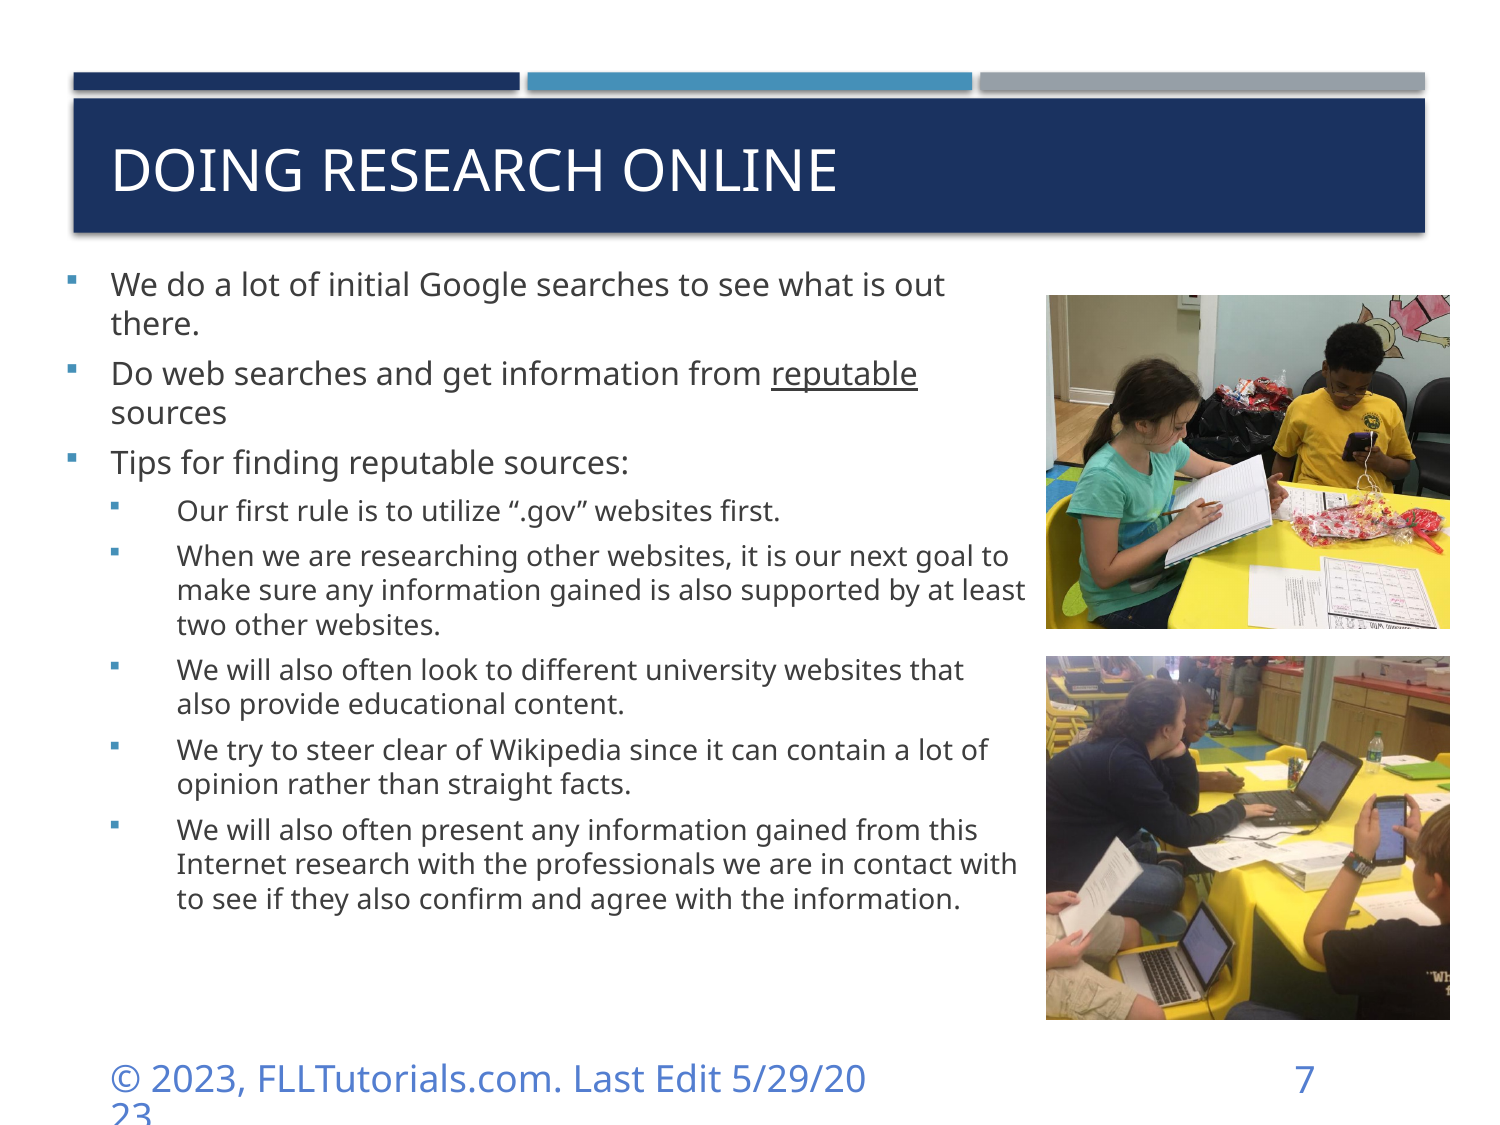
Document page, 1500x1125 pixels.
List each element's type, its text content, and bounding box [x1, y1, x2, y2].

list We do a lot of initial Google searches to see what is out there. Do web searches and get information from reputable sources Tips for finding reputable sources: Our first rule is to utilize “.gov” websites first. When we are researching other websites, it is our next goal to make sure any information gained is also supported by at least two other websites. We will also often look to different university websites that also provide educational content. We try to steer clear of Wikipedia since it can contain a lot of opinion rather than straight facts. We will also often present any information gained from this Internet research with the professionals we are in contact with to see if they also confirm and agree with the information. [50, 256, 1044, 926]
picture [1046, 655, 1451, 1021]
slide_number 7 [1279, 1048, 1406, 1109]
title Doing Research Online [95, 112, 1406, 211]
picture [1046, 295, 1451, 630]
footer © 2023, FLLTutorials.com. Last Edit 5/29/2023 [95, 1047, 895, 1108]
